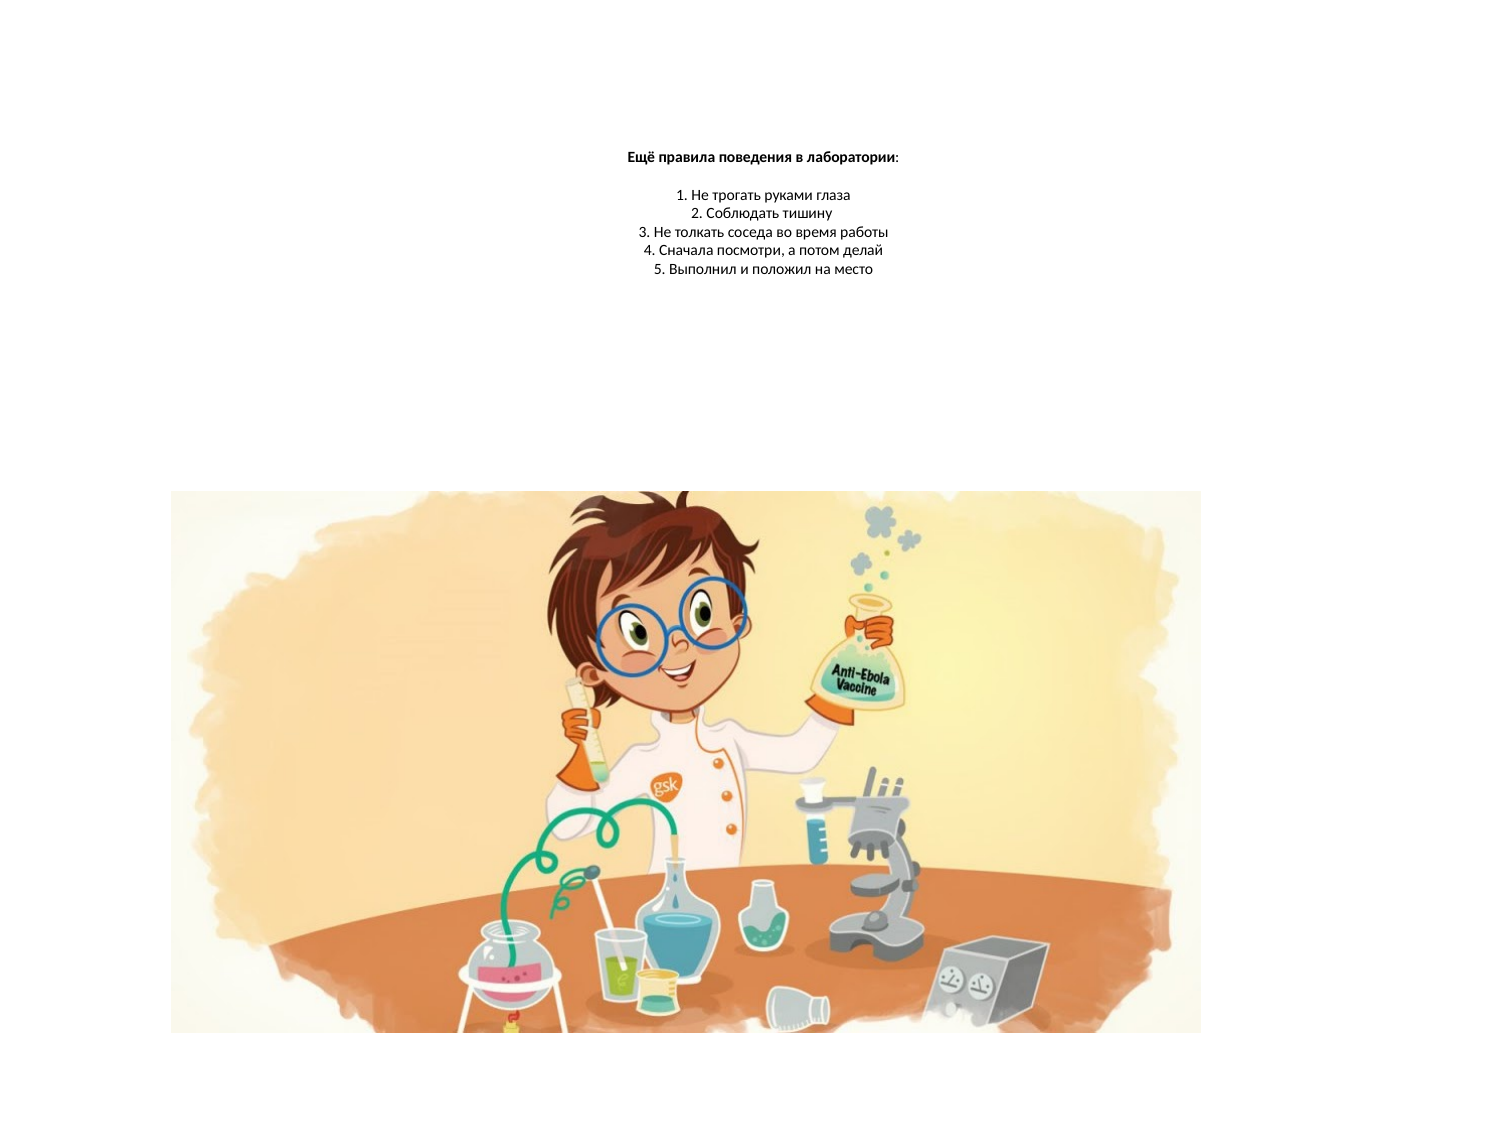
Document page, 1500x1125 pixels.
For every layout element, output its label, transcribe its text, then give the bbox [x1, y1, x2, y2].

title Ещё правила поведения в лаборатории: 1. Не трогать руками глаза 2. Соблюдать тишину 3. Не толкать соседа во время работы 4. Сначала посмотри, а потом делай 5. Выполнил и положил на место [88, 137, 1439, 325]
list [170, 491, 1201, 1033]
